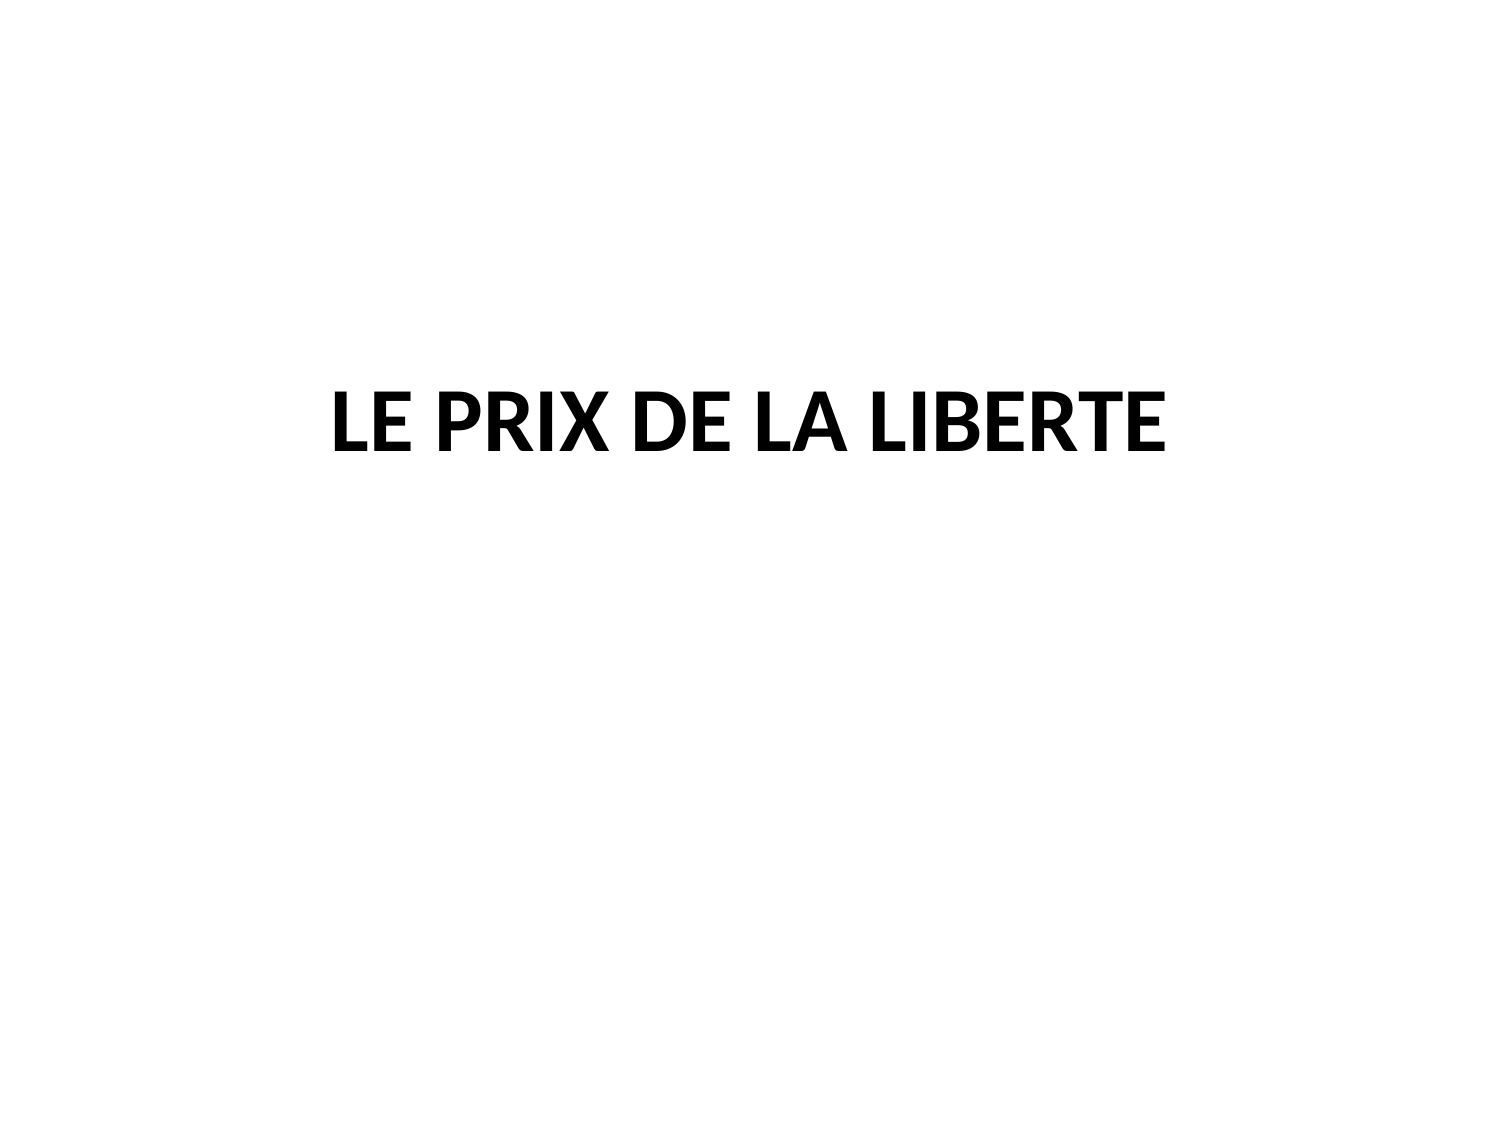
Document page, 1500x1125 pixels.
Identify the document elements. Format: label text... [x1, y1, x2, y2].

title LE PRIX DE LA LIBERTE [112, 349, 1388, 591]
